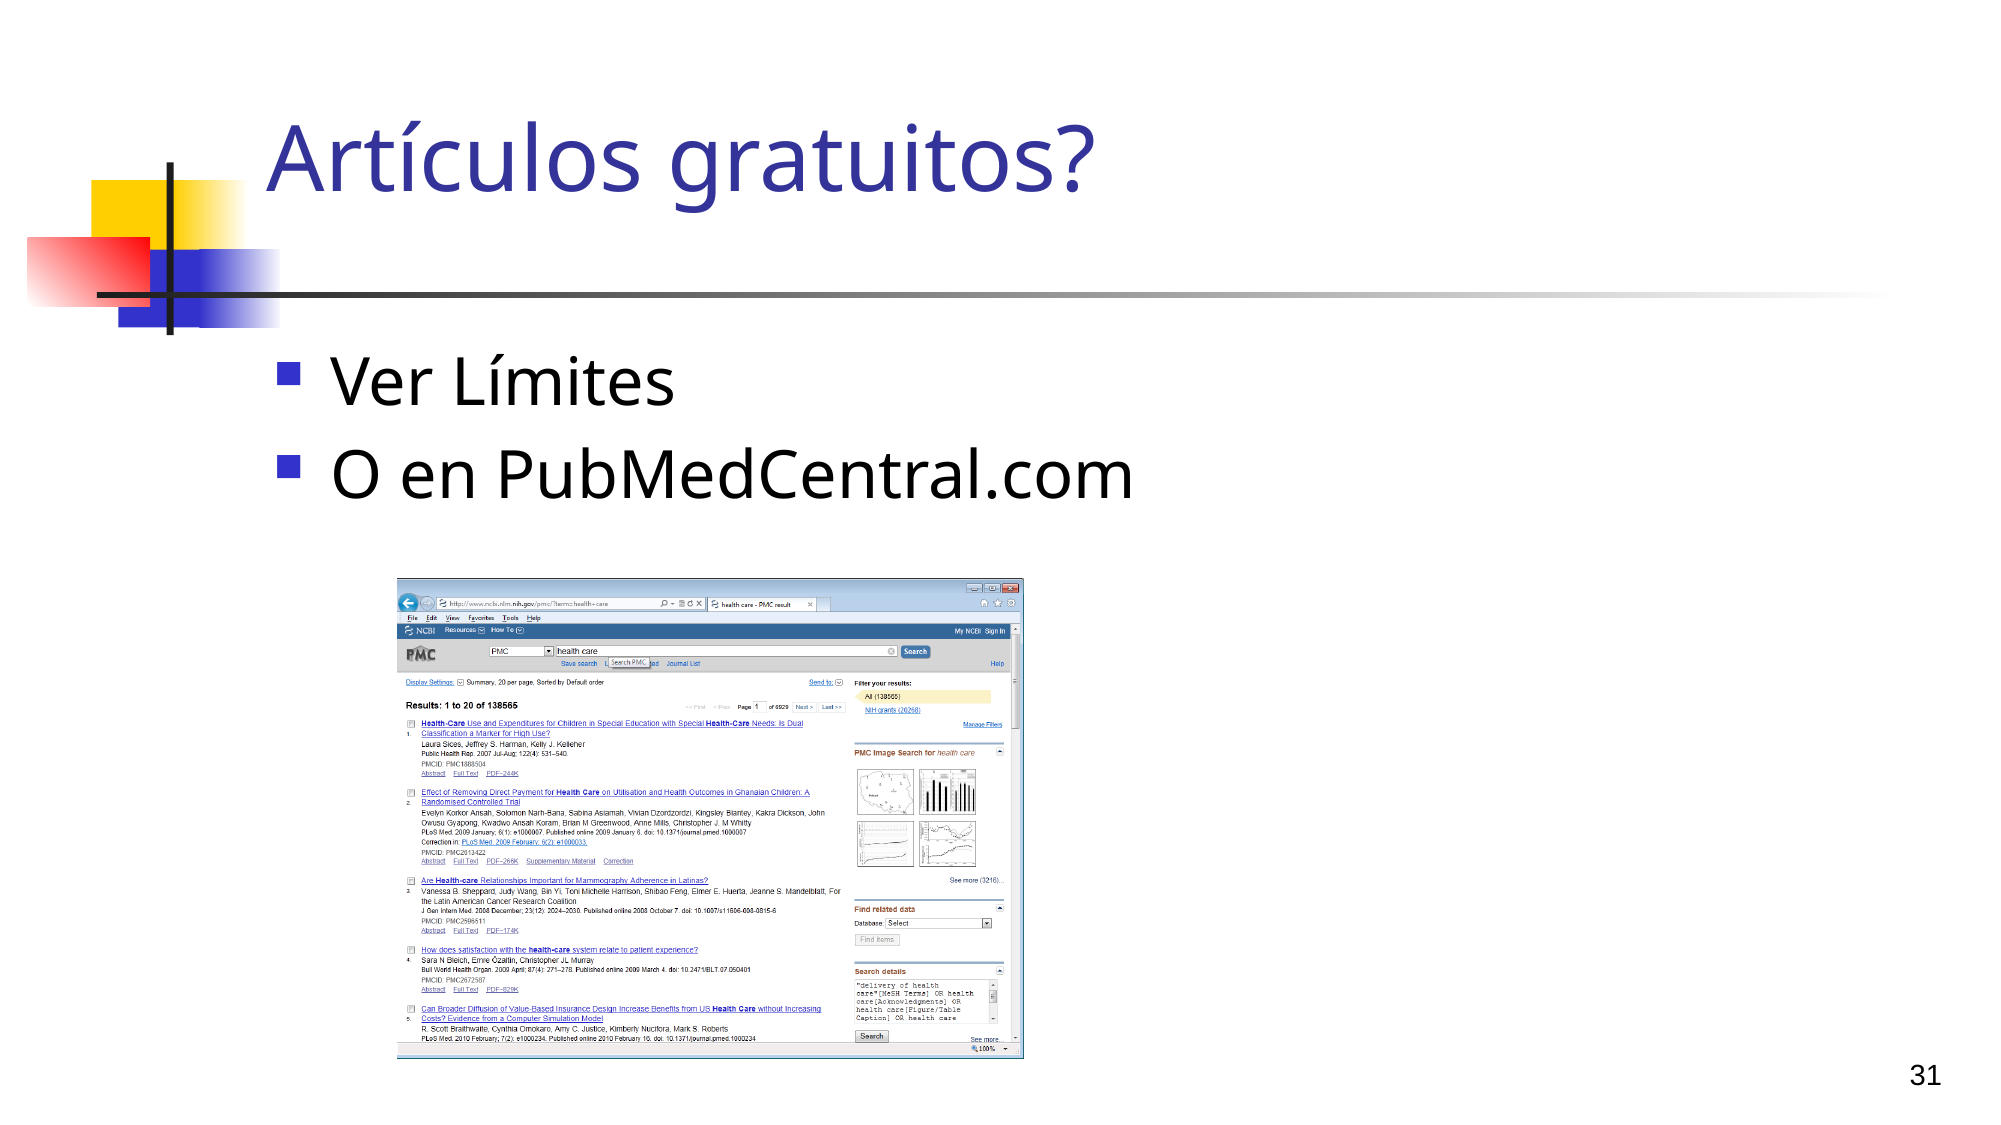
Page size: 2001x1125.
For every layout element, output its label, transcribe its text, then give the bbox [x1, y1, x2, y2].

title Artículos gratuitos? [251, 34, 1957, 276]
slide_number 31 [1540, 1023, 1958, 1100]
picture [397, 578, 1024, 1059]
list Ver Límites O en PubMedCentral.com [258, 330, 1959, 1007]
